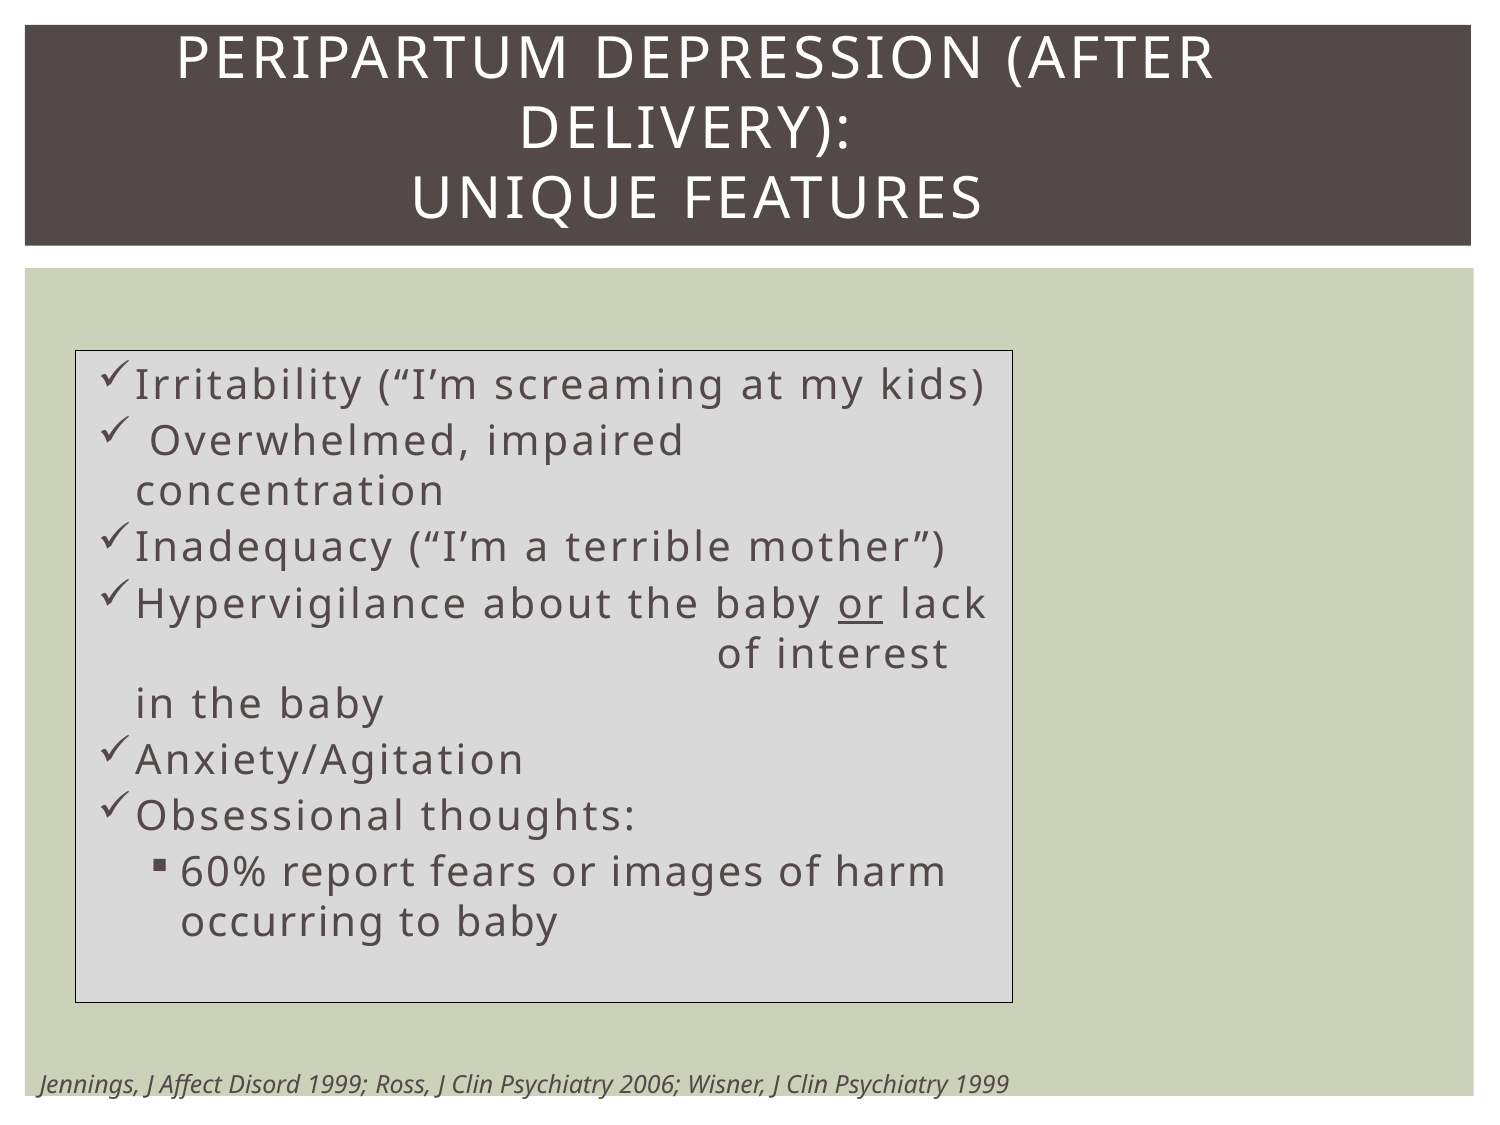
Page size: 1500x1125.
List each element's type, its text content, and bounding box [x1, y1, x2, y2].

text_box Jennings, J Affect Disord 1999; Ross, J Clin Psychiatry 2006; Wisner, J Clin Psychiatry 1999 [24, 1037, 1288, 1106]
list Irritability (“I’m screaming at my kids) Overwhelmed, impaired concentration Inadequacy (“I’m a terrible mother”) Hypervigilance about the baby or lack of interest in the baby Anxiety/Agitation Obsessional thoughts: 60% report fears or images of harm occurring to baby [75, 350, 1013, 1003]
title Peripartum Depression (after delivery): Unique Features [24, 50, 1370, 200]
